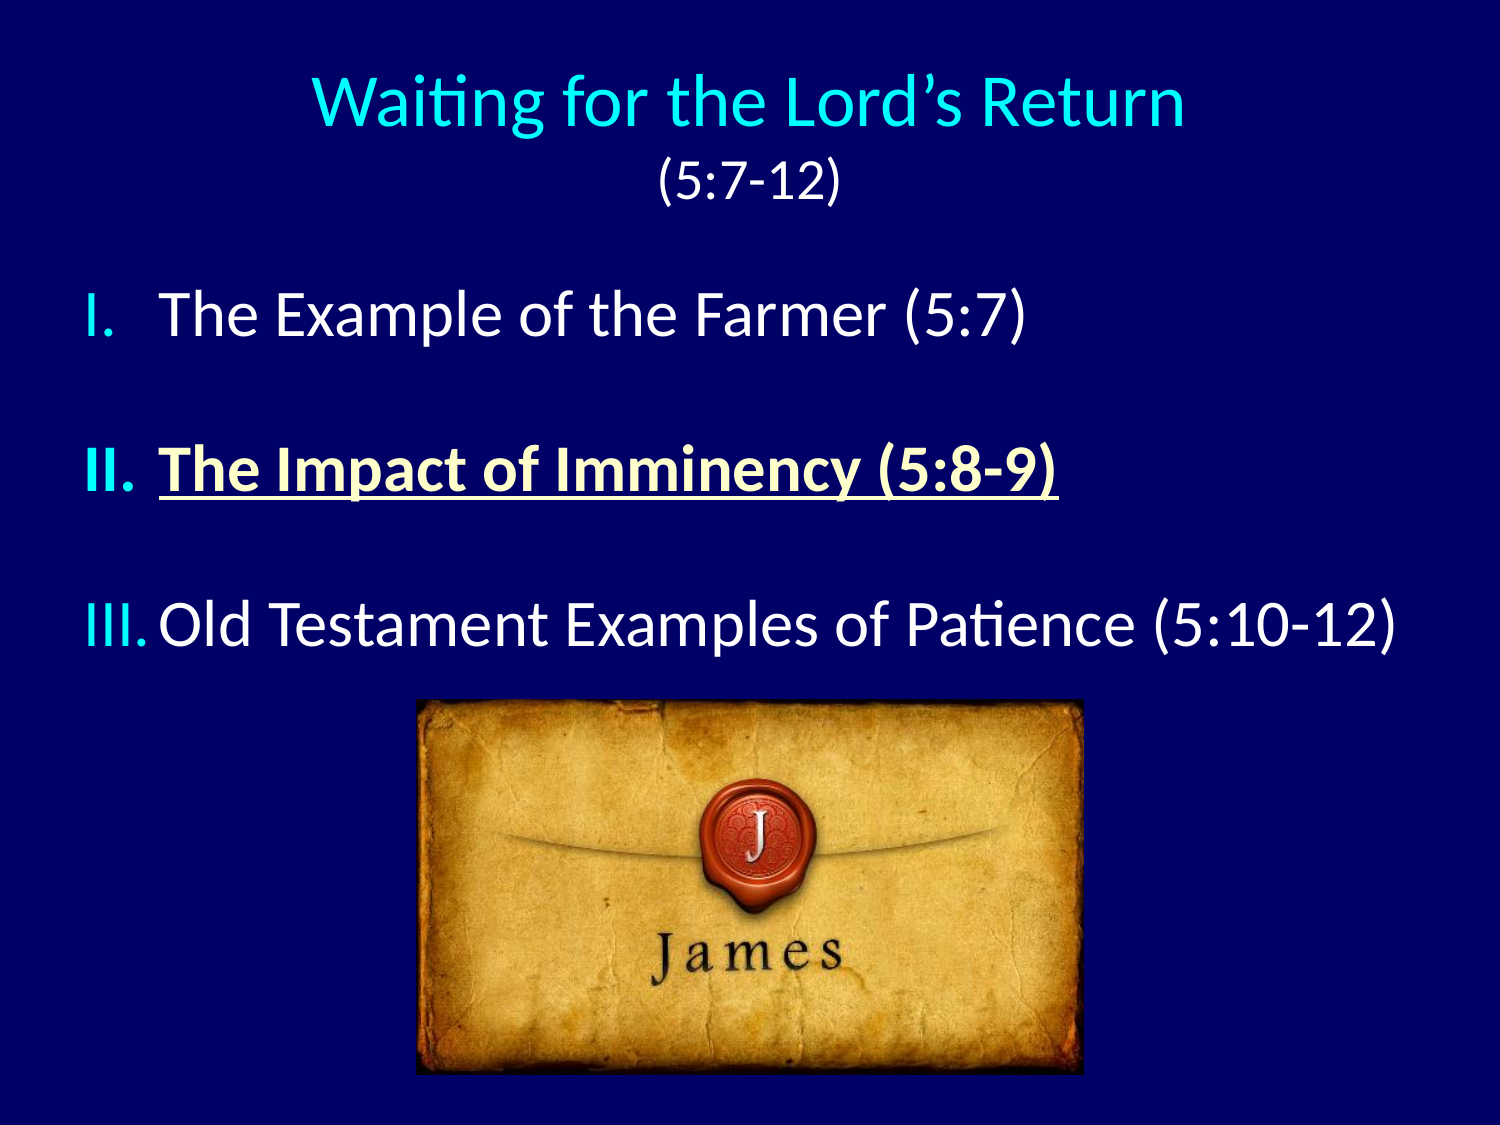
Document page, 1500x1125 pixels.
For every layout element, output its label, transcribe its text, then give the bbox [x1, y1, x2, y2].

picture [416, 699, 1084, 1076]
title Waiting for the Lord’s Return (5:7-12) [112, 37, 1388, 225]
list The Example of the Farmer (5:7) The Impact of Imminency (5:8-9) Old Testament Examples of Patience (5:10-12) [68, 262, 1432, 738]
